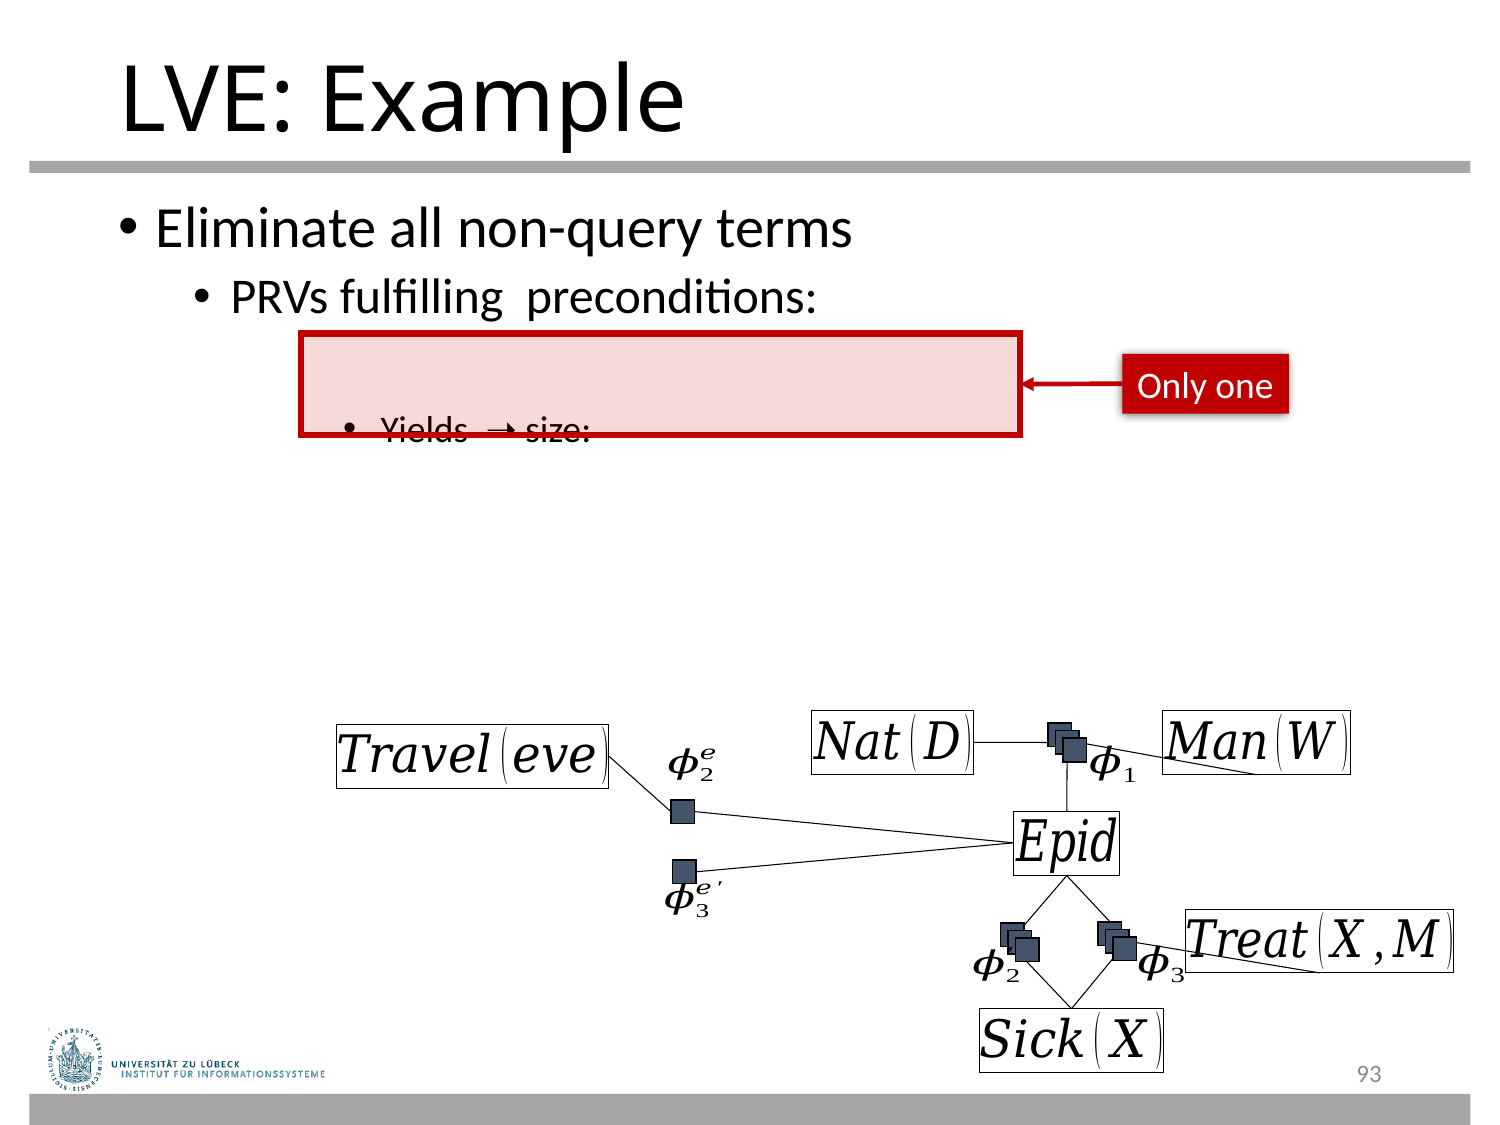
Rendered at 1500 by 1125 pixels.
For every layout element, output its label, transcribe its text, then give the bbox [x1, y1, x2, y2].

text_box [1019, 954, 1071, 1009]
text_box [969, 922, 1040, 988]
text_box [694, 811, 1014, 843]
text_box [696, 842, 1014, 872]
text_box [671, 859, 697, 885]
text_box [1071, 953, 1118, 1009]
text_box [300, 332, 1021, 436]
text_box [608, 756, 671, 812]
slide_number 93 [1059, 1042, 1397, 1103]
title LVE: Example [103, 42, 1397, 161]
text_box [1097, 922, 1187, 988]
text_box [1019, 875, 1067, 931]
text_box Only one [1122, 353, 1289, 414]
text_box [670, 799, 695, 824]
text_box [1066, 875, 1118, 930]
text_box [1047, 723, 1138, 788]
